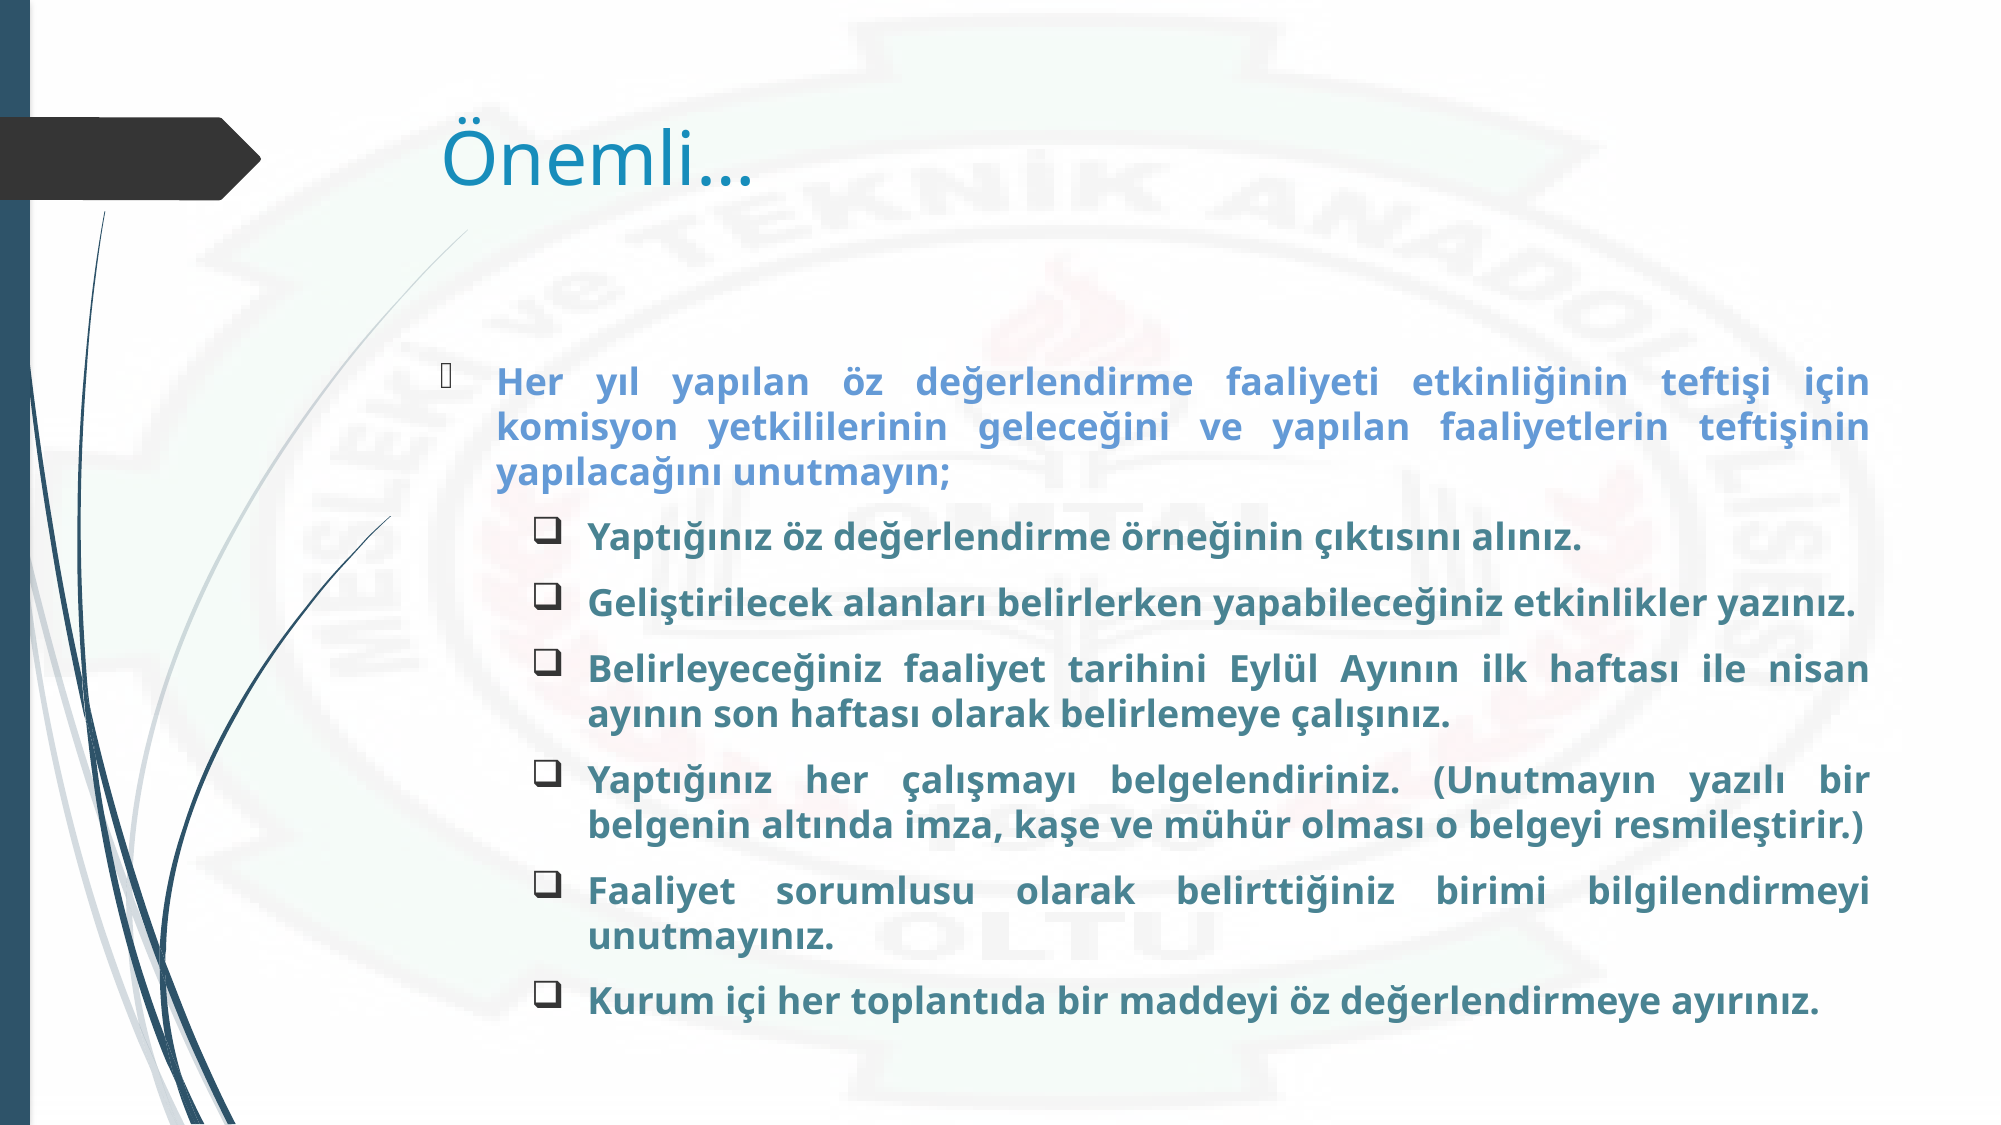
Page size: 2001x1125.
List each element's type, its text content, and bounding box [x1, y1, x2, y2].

list Her yıl yapılan öz değerlendirme faaliyeti etkinliğinin teftişi için komisyon yetkililerinin geleceğini ve yapılan faaliyetlerin teftişinin yapılacağını unutmayın; Yaptığınız öz değerlendirme örneğinin çıktısını alınız. Geliştirilecek alanları belirlerken yapabileceğiniz etkinlikler yazınız. Belirleyeceğiniz faaliyet tarihini Eylül Ayının ilk haftası ile nisan ayının son haftası olarak belirlemeye çalışınız. Yaptığınız her çalışmayı belgelendiriniz. (Unutmayın yazılı bir belgenin altında imza, kaşe ve mühür olması o belgeyi resmileştirir.) Faaliyet sorumlusu olarak belirttiğiniz birimi bilgilendirmeyi unutmayınız. Kurum içi her toplantıda bir maddeyi öz değerlendirmeye ayırınız. [424, 350, 1888, 1063]
title Önemli… [425, 102, 1888, 313]
